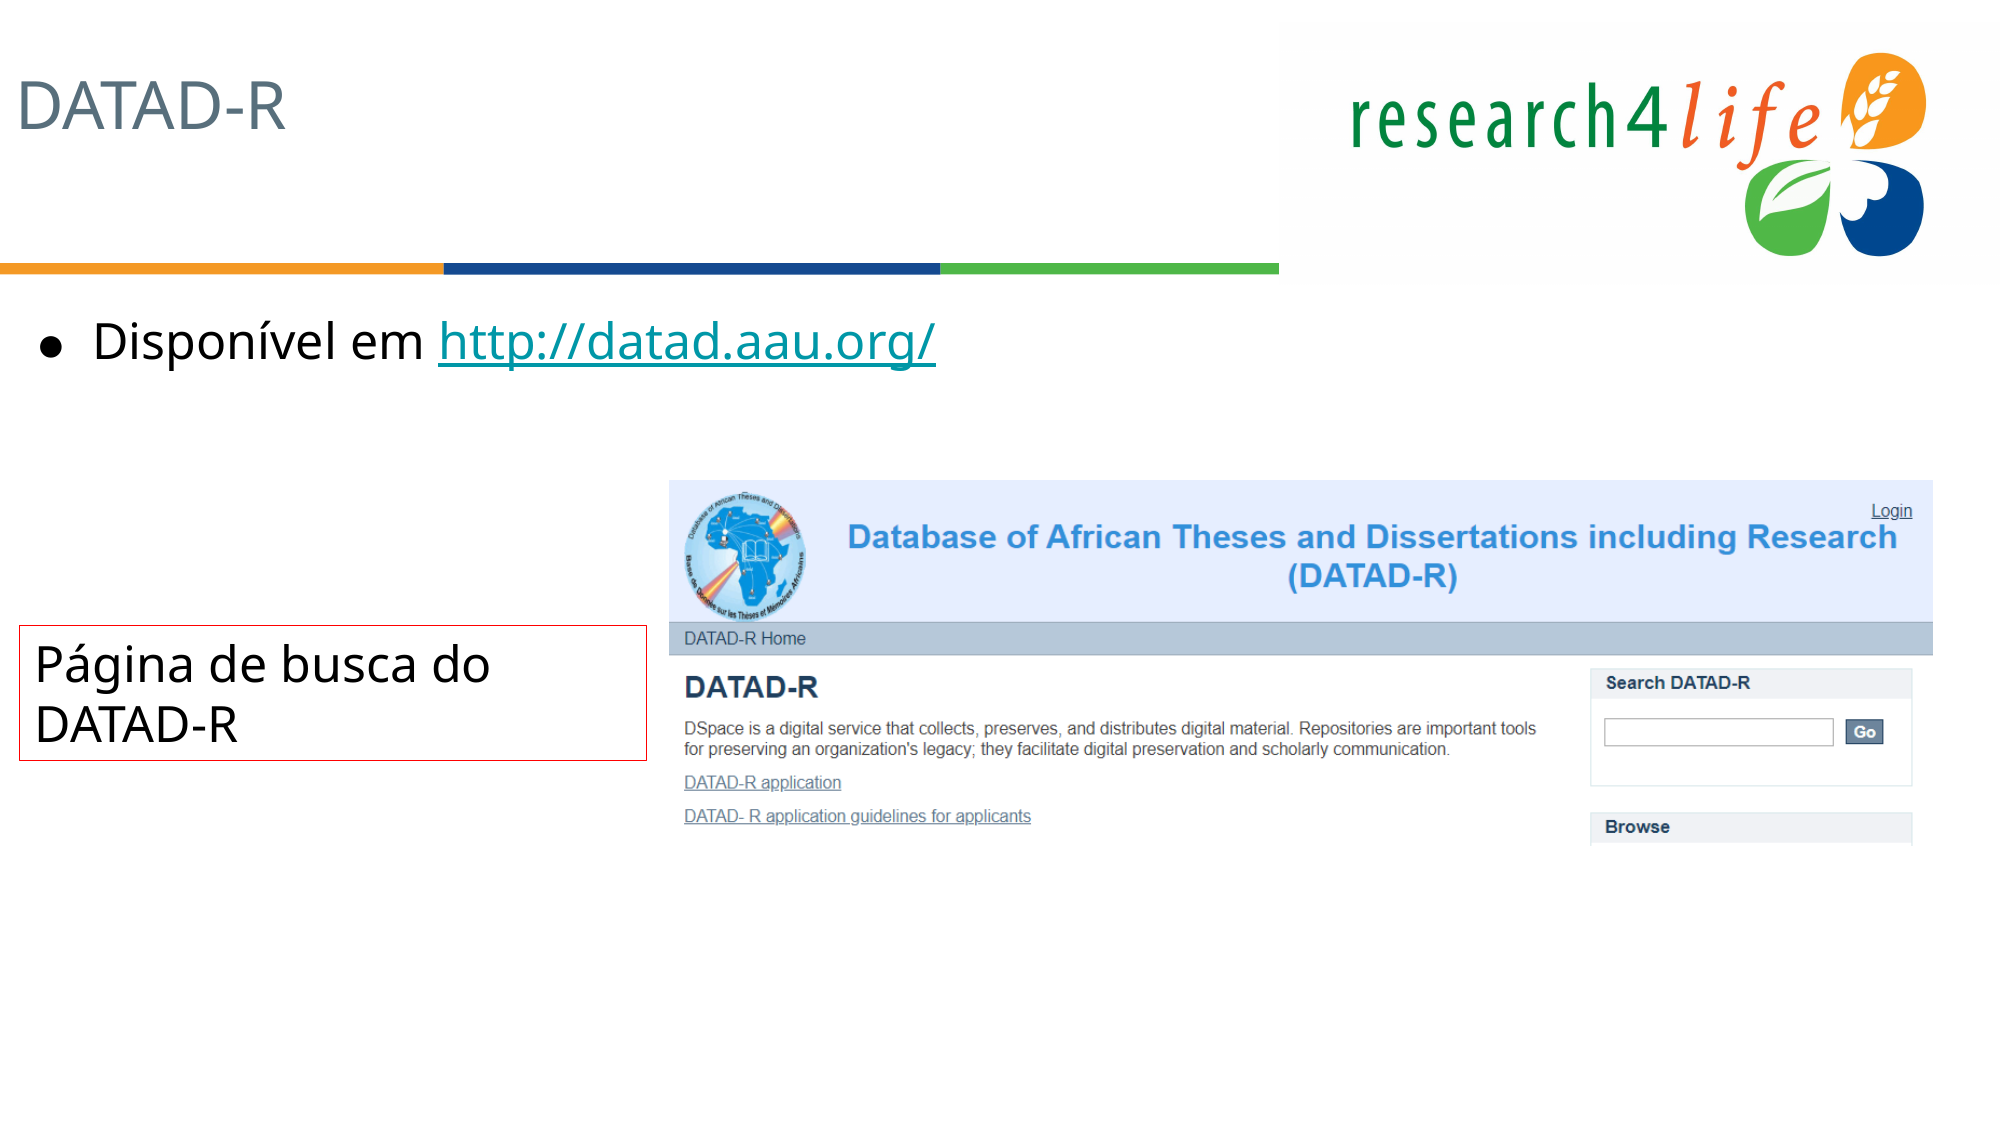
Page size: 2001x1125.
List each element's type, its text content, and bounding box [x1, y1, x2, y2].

list Disponível em http://datad.aau.org/ [0, 302, 1727, 399]
picture [1279, 22, 2000, 285]
picture [668, 480, 1933, 847]
title DATAD-R [0, 64, 1200, 242]
text_box Página de busca do DATAD-R [19, 625, 647, 761]
